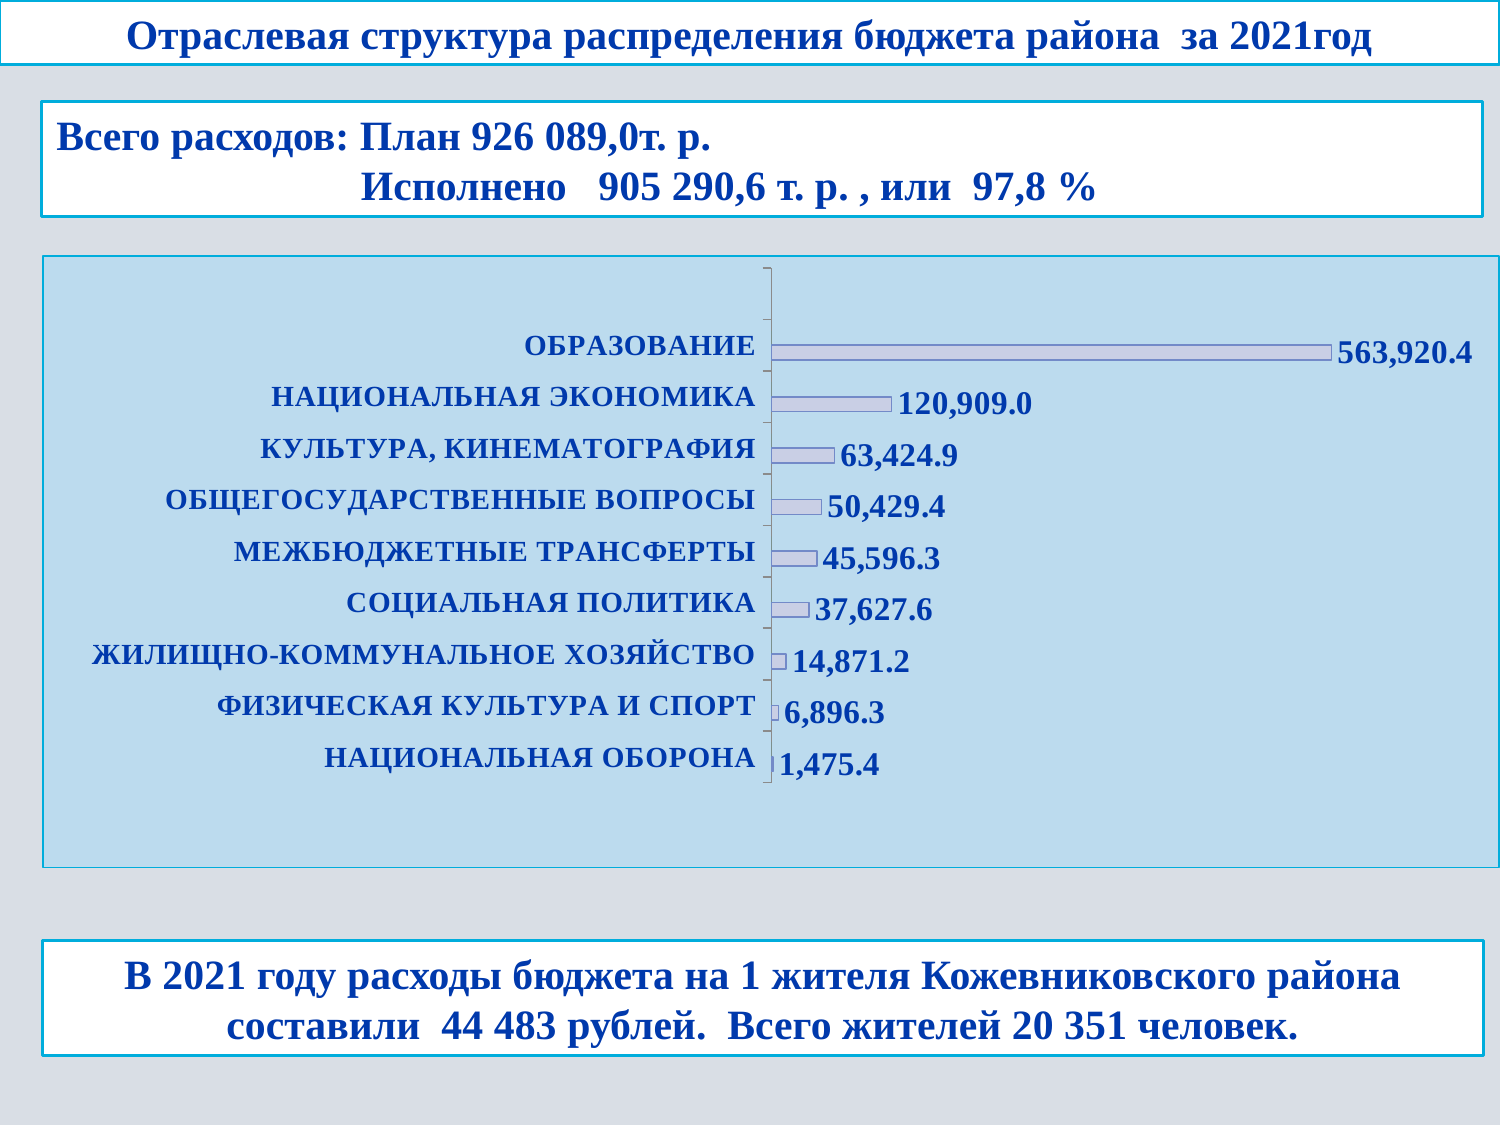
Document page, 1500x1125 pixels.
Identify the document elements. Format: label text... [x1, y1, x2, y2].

text_box Отраслевая структура распределения бюджета района за 2021год [0, 0, 1500, 66]
chart [42, 254, 1500, 869]
text_box В 2021 году расходы бюджета на 1 жителя Кожевниковского района составили 44 483 рублей. Всего жителей 20 351 человек. [41, 939, 1485, 1057]
text_box Всего расходов: План 926 089,0т. р. Исполнено 905 290,6 т. р. , или 97,8 % [40, 100, 1484, 218]
